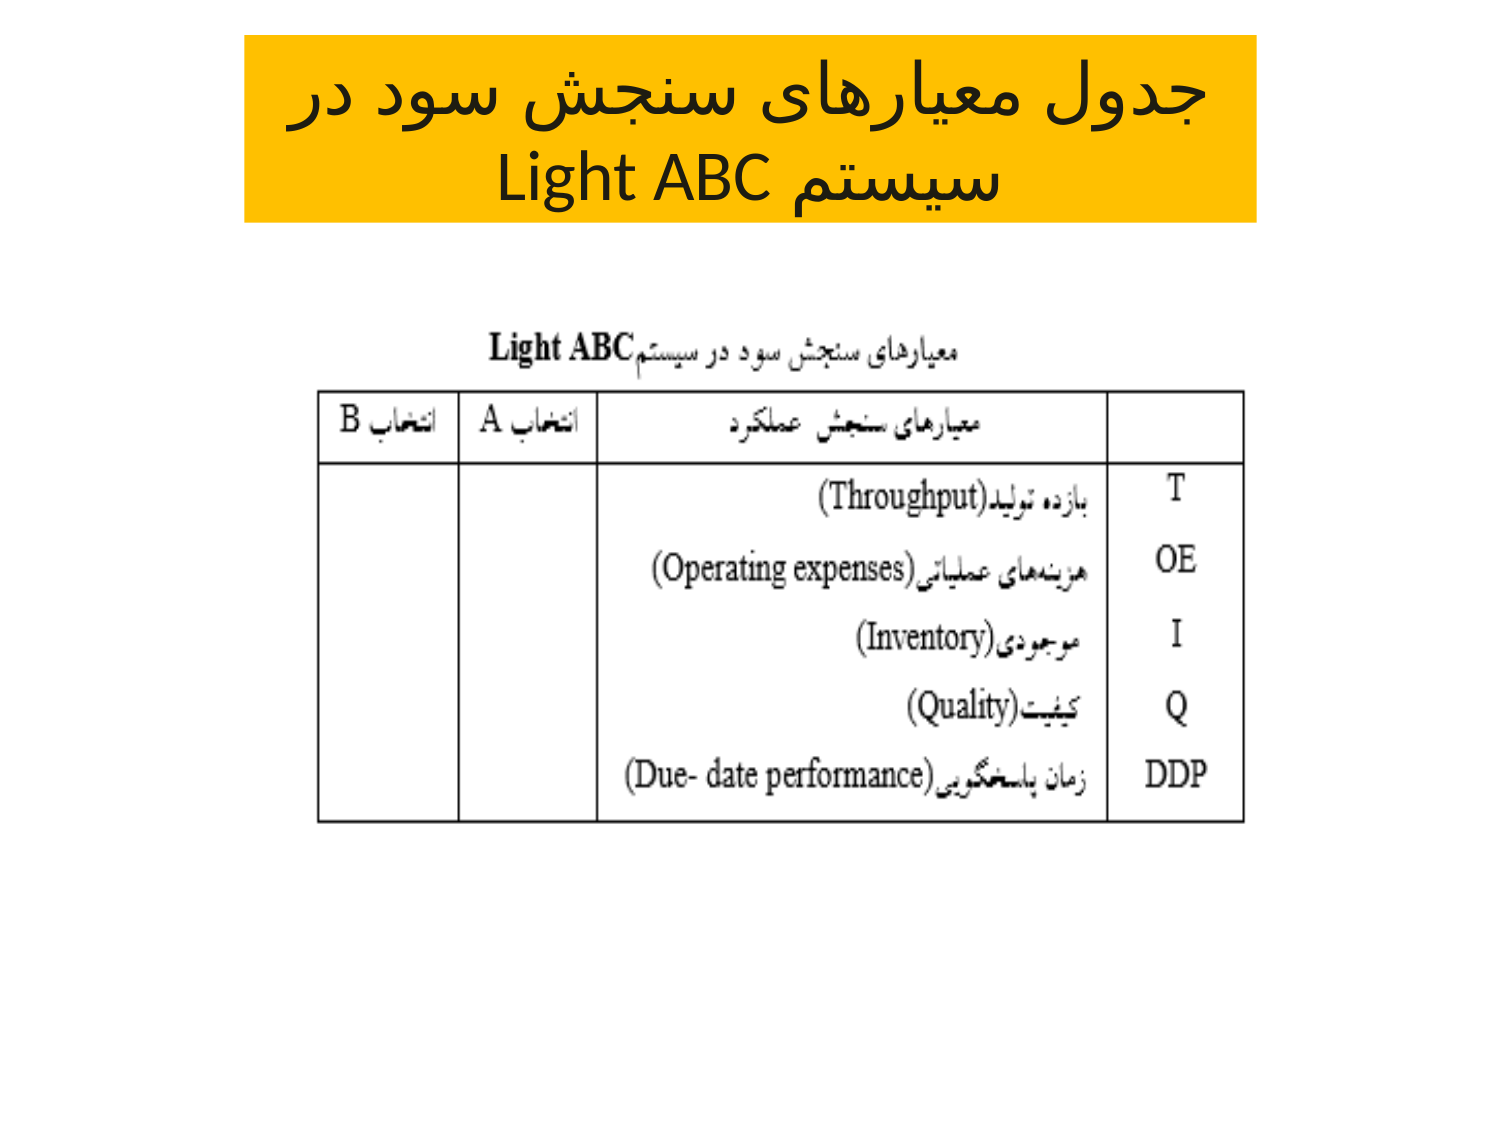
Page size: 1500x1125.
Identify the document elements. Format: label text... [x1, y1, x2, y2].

title جدول معیارهای سنجش سود در سیستم Light ABC [244, 35, 1257, 223]
picture [294, 314, 1271, 847]
